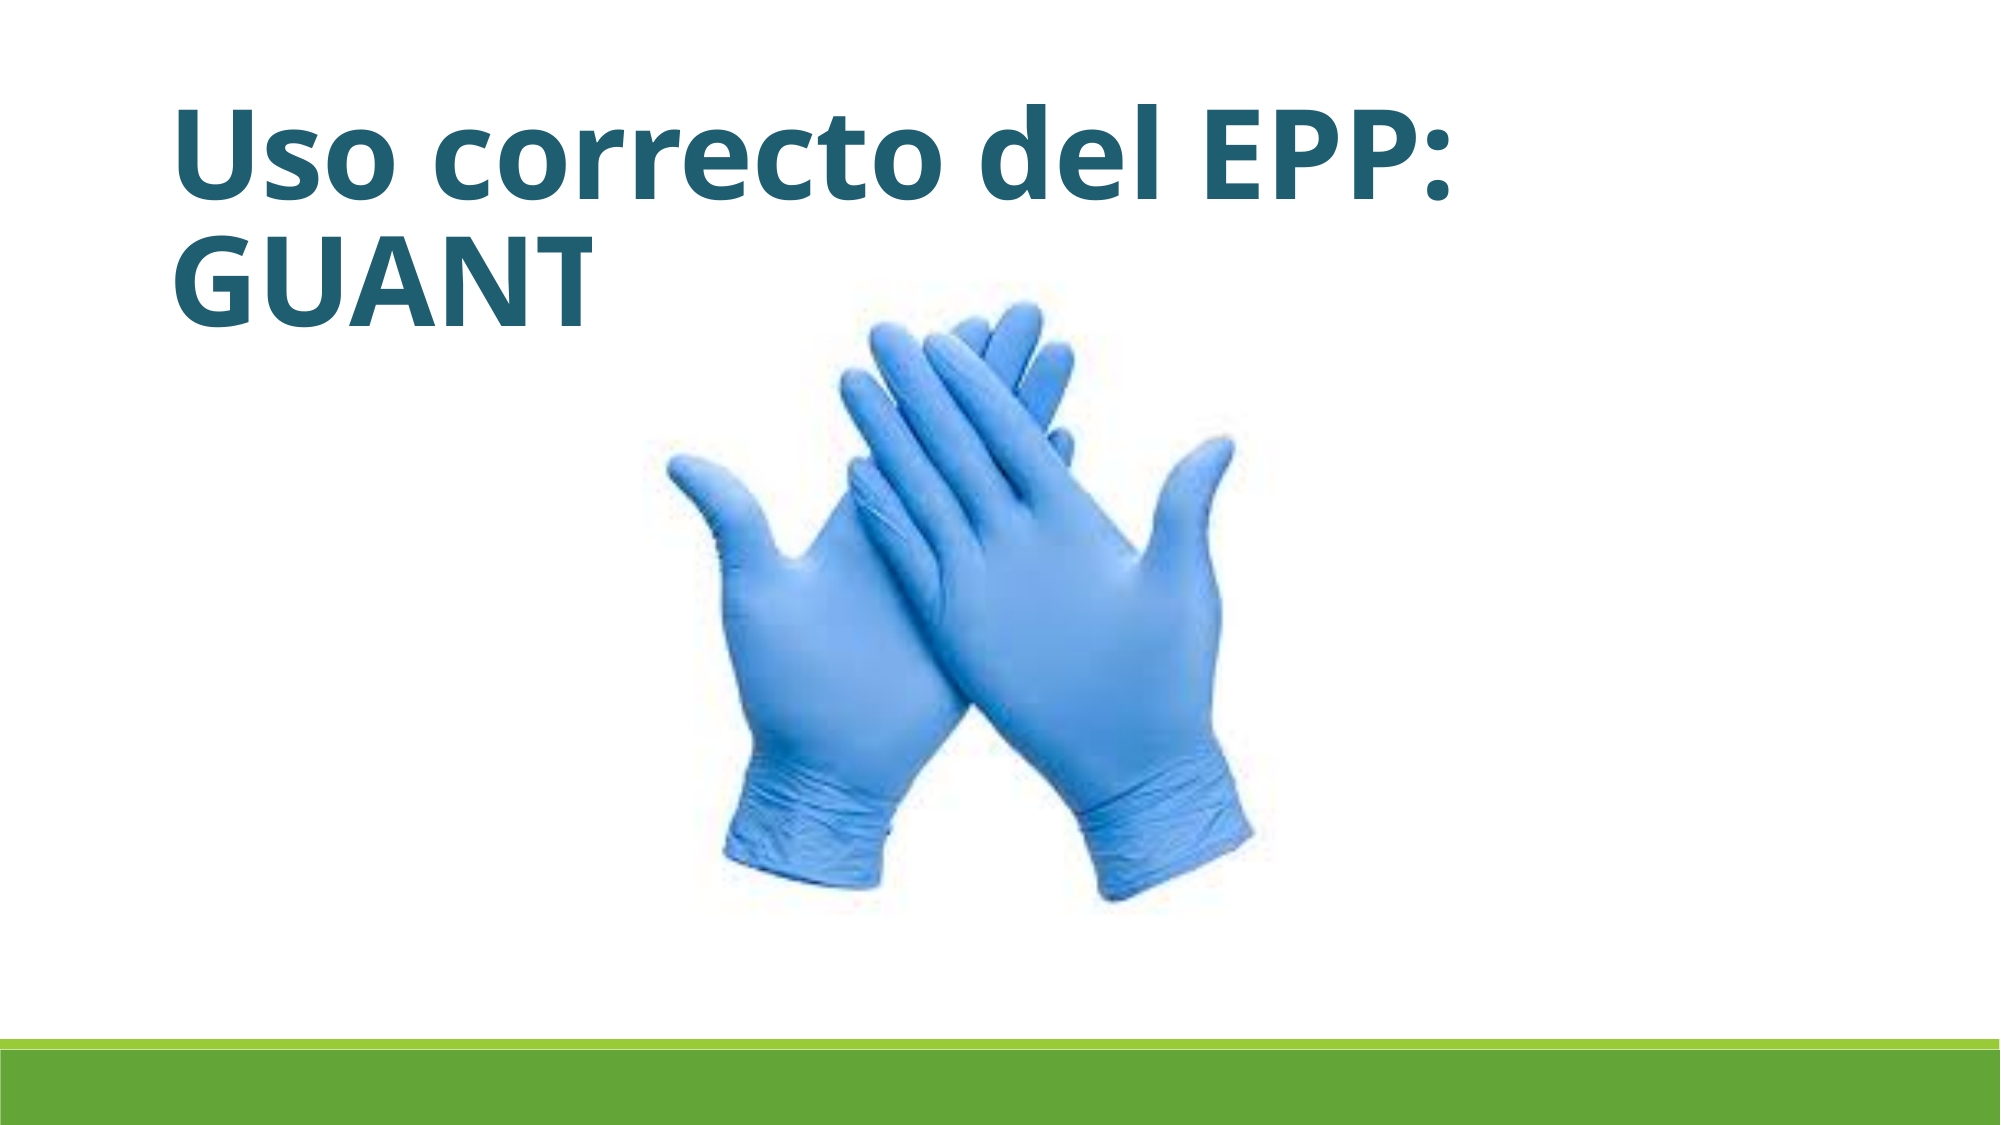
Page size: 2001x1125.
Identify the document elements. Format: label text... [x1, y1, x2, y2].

text_box Uso correcto del EPP: GUANTES [153, 89, 1873, 270]
picture [591, 230, 1332, 971]
